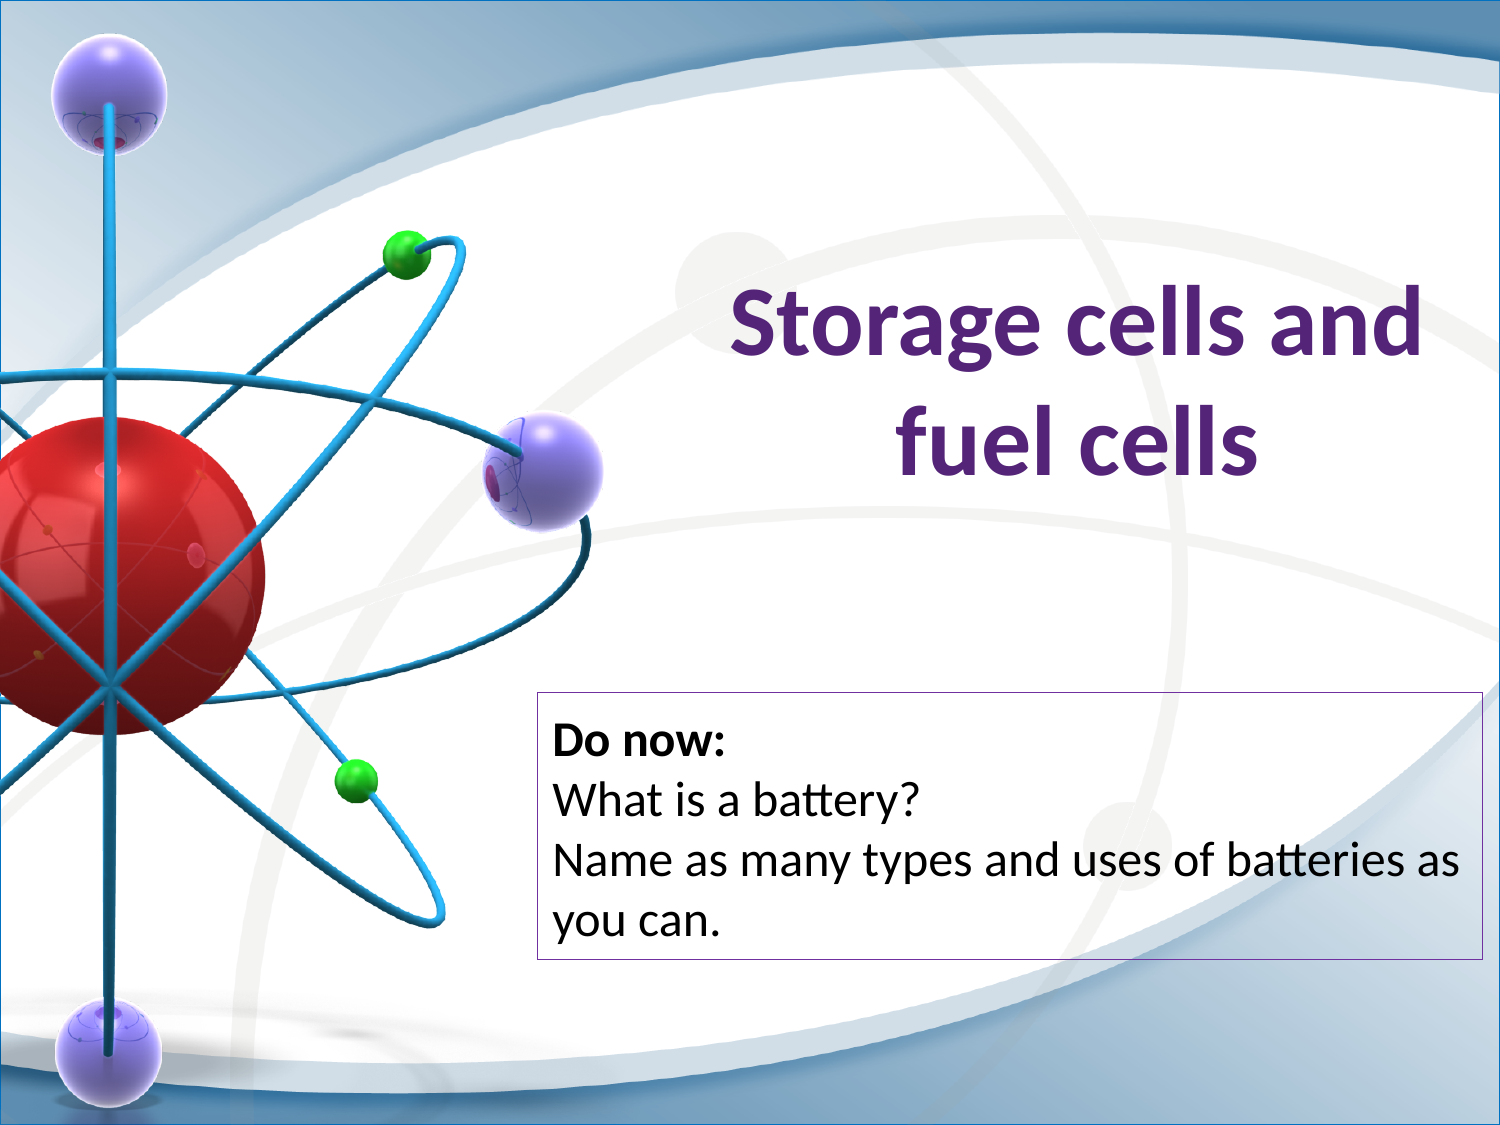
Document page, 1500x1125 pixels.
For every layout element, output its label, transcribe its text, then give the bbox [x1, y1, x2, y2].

title Storage cells and fuel cells [690, 361, 1465, 503]
text_box Do now: What is a battery? Name as many types and uses of batteries as you can. [537, 692, 1483, 960]
picture [0, 0, 1500, 1125]
